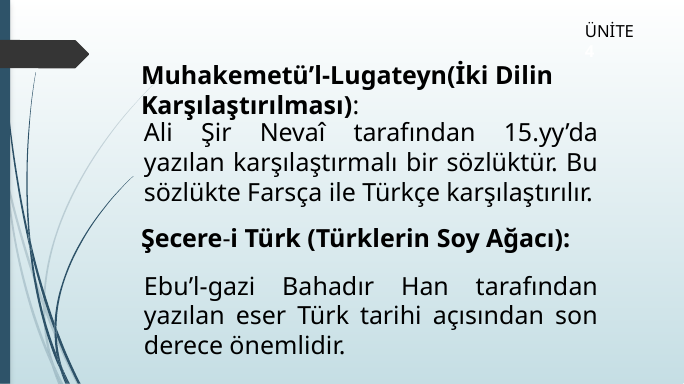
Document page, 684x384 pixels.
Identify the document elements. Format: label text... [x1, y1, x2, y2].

text_box Şecere-i Türk (Türklerin Soy Ağacı): [126, 215, 684, 260]
text_box Ali Şir Nevaî tarafından 15.yy’da yazılan karşılaştırmalı bir sözlüktür. Bu sözlükte Farsça ile Türkçe karşılaştırılır. [129, 127, 614, 214]
text_box Muhakemetü’l-Lugateyn(İki Dilin Karşılaştırılması): [126, 51, 684, 127]
text_box ÜNİTE 4 [578, 17, 661, 51]
text_box Ebu’l-gazi Bahadır Han tarafından yazılan eser Türk tarihi açısından son derece önemlidir. [129, 262, 614, 368]
